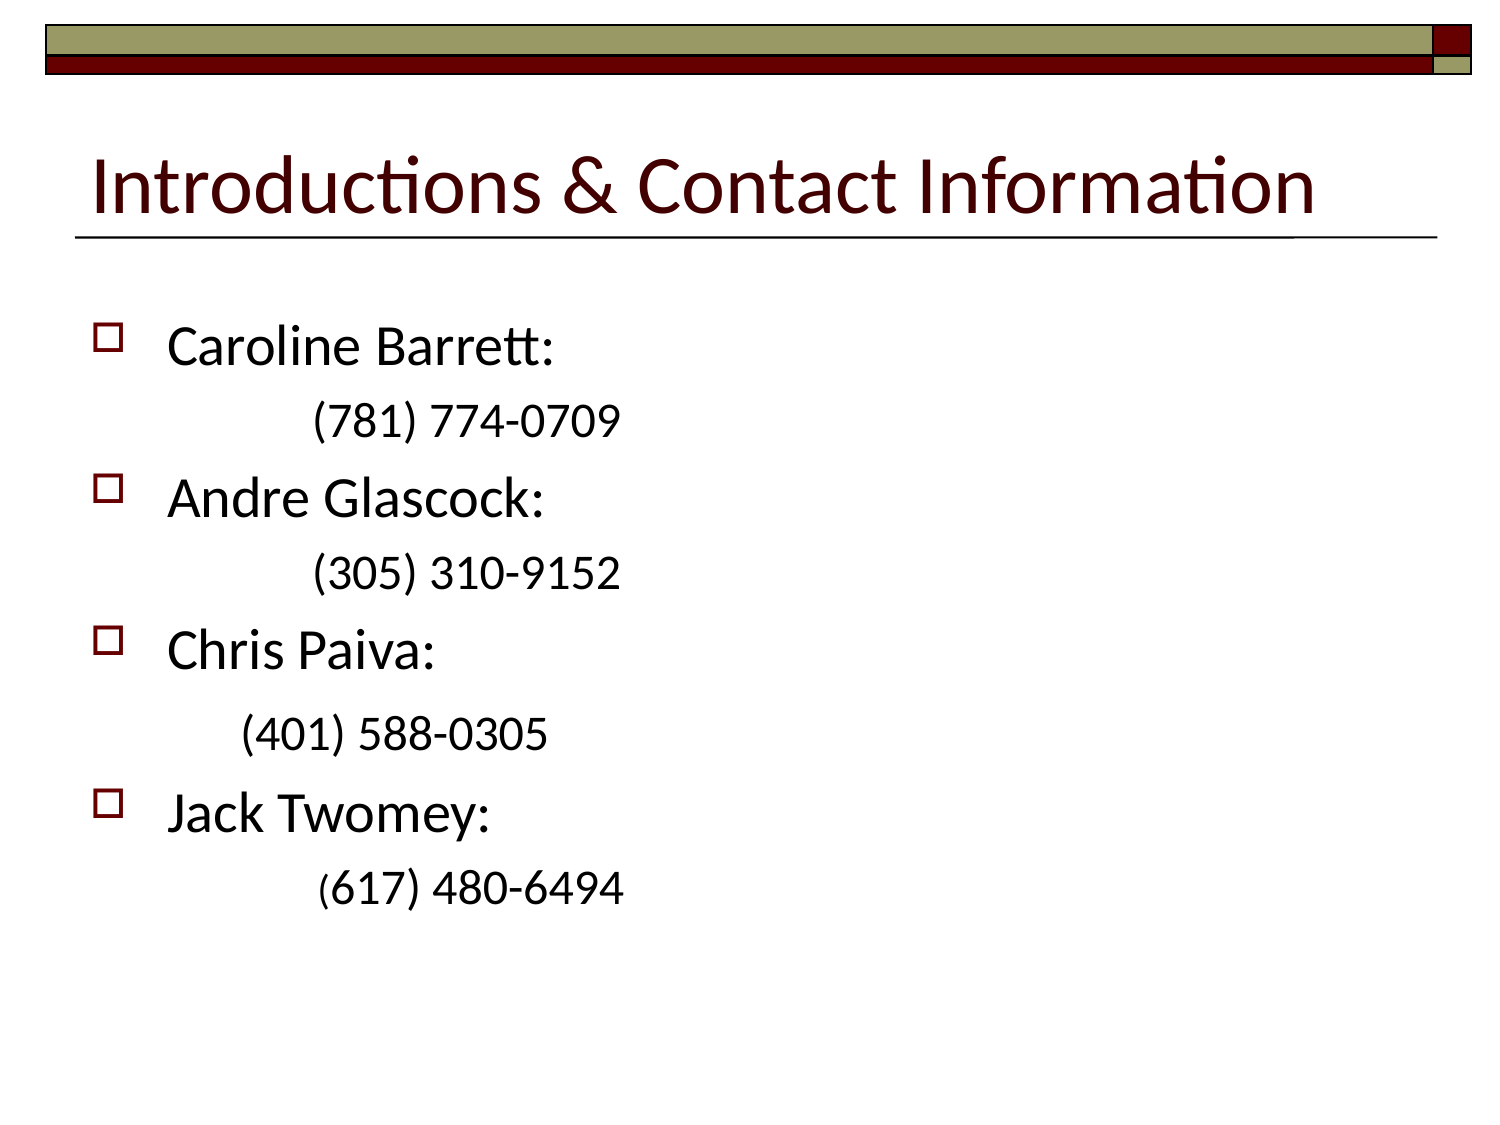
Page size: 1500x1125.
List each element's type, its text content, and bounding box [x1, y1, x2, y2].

title Introductions & Contact Information [75, 99, 1463, 238]
list Caroline Barrett: (781) 774-0709 Andre Glascock: (305) 310-9152 Chris Paiva: (401) 588-0305 Jack Twomey: (617) 480-6494 [75, 299, 1463, 1088]
